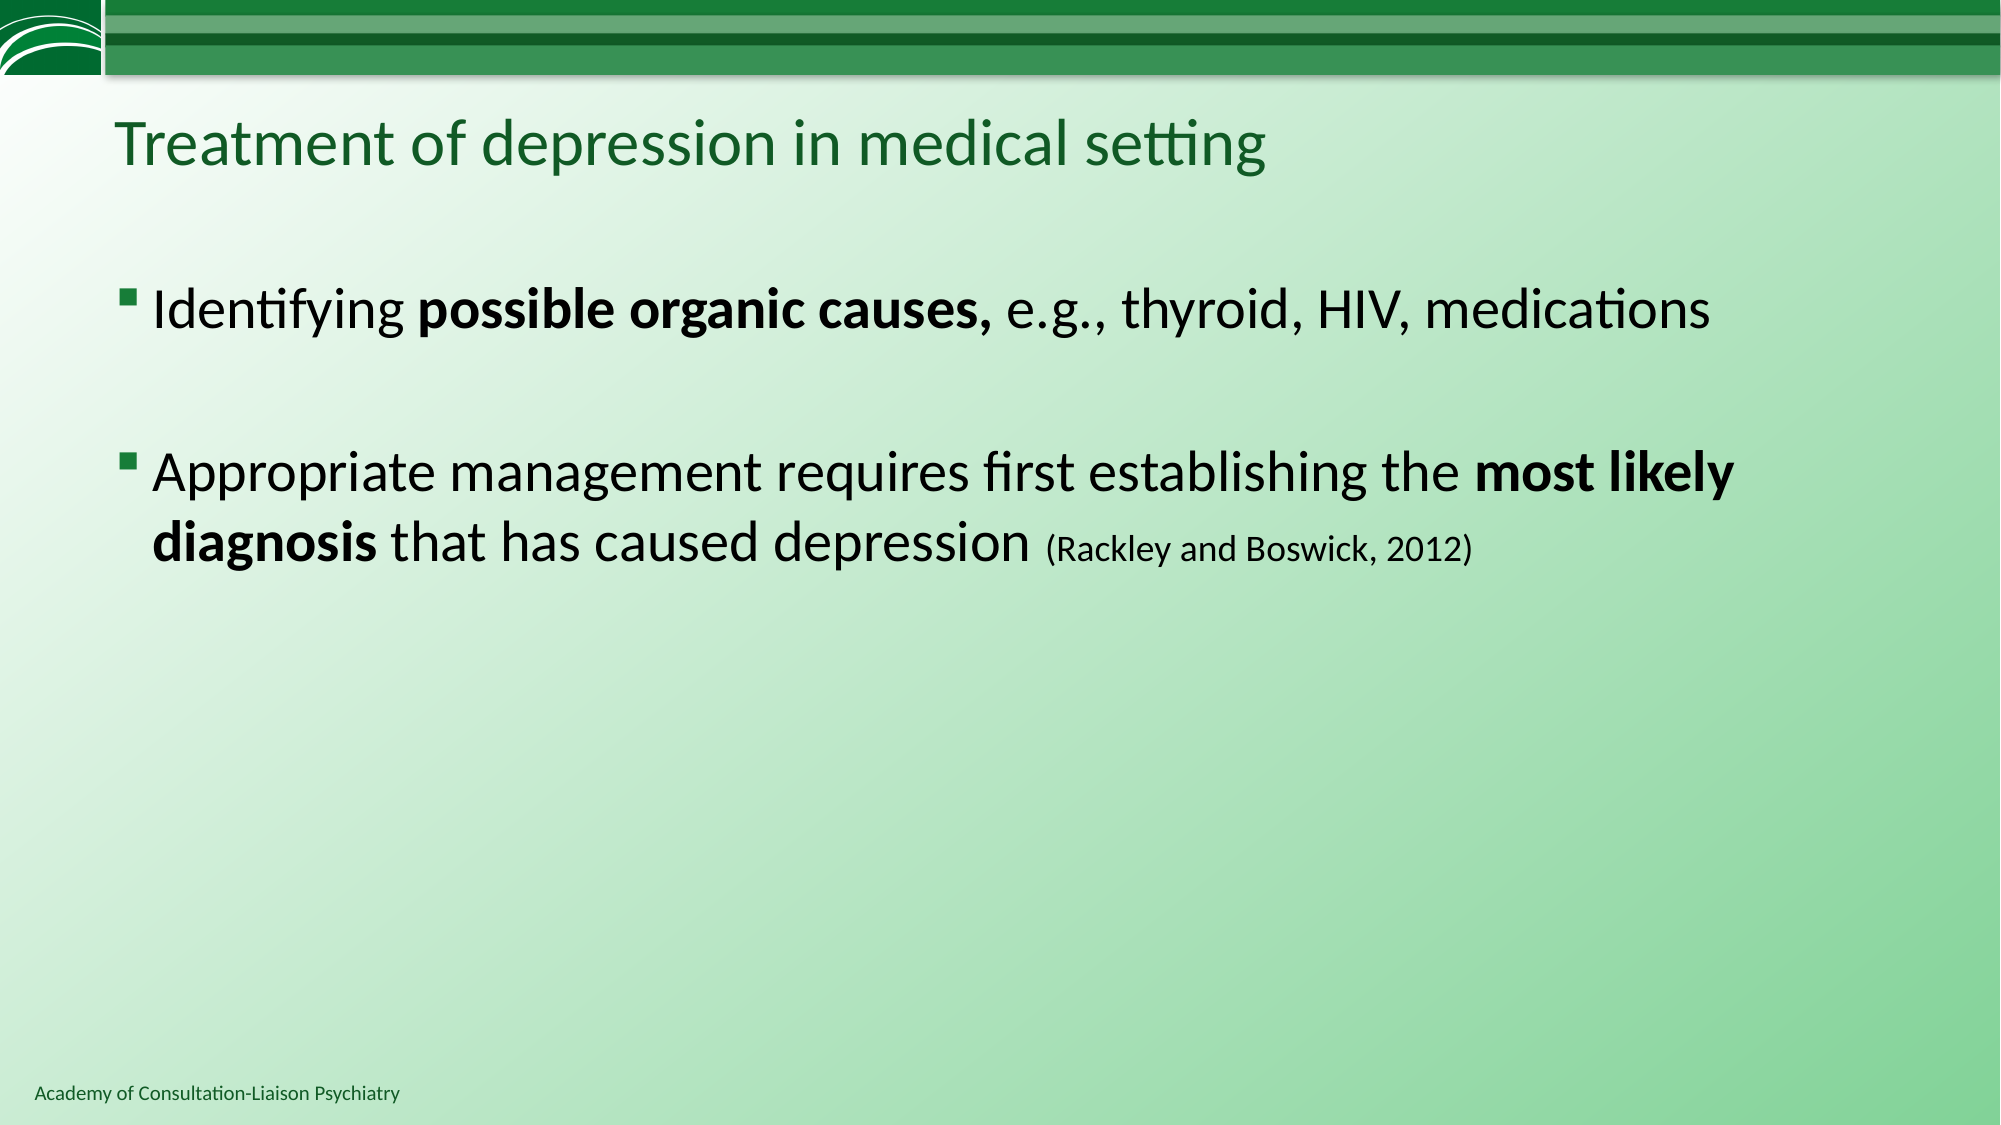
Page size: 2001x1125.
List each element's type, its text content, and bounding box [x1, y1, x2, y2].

list Identifying possible organic causes, e.g., thyroid, HIV, medications Appropriate management requires first establishing the most likely diagnosis that has caused depression (Rackley and Boswick, 2012) [99, 262, 1900, 1005]
picture [0, 0, 101, 75]
title Treatment of depression in medical setting [99, 45, 1900, 233]
